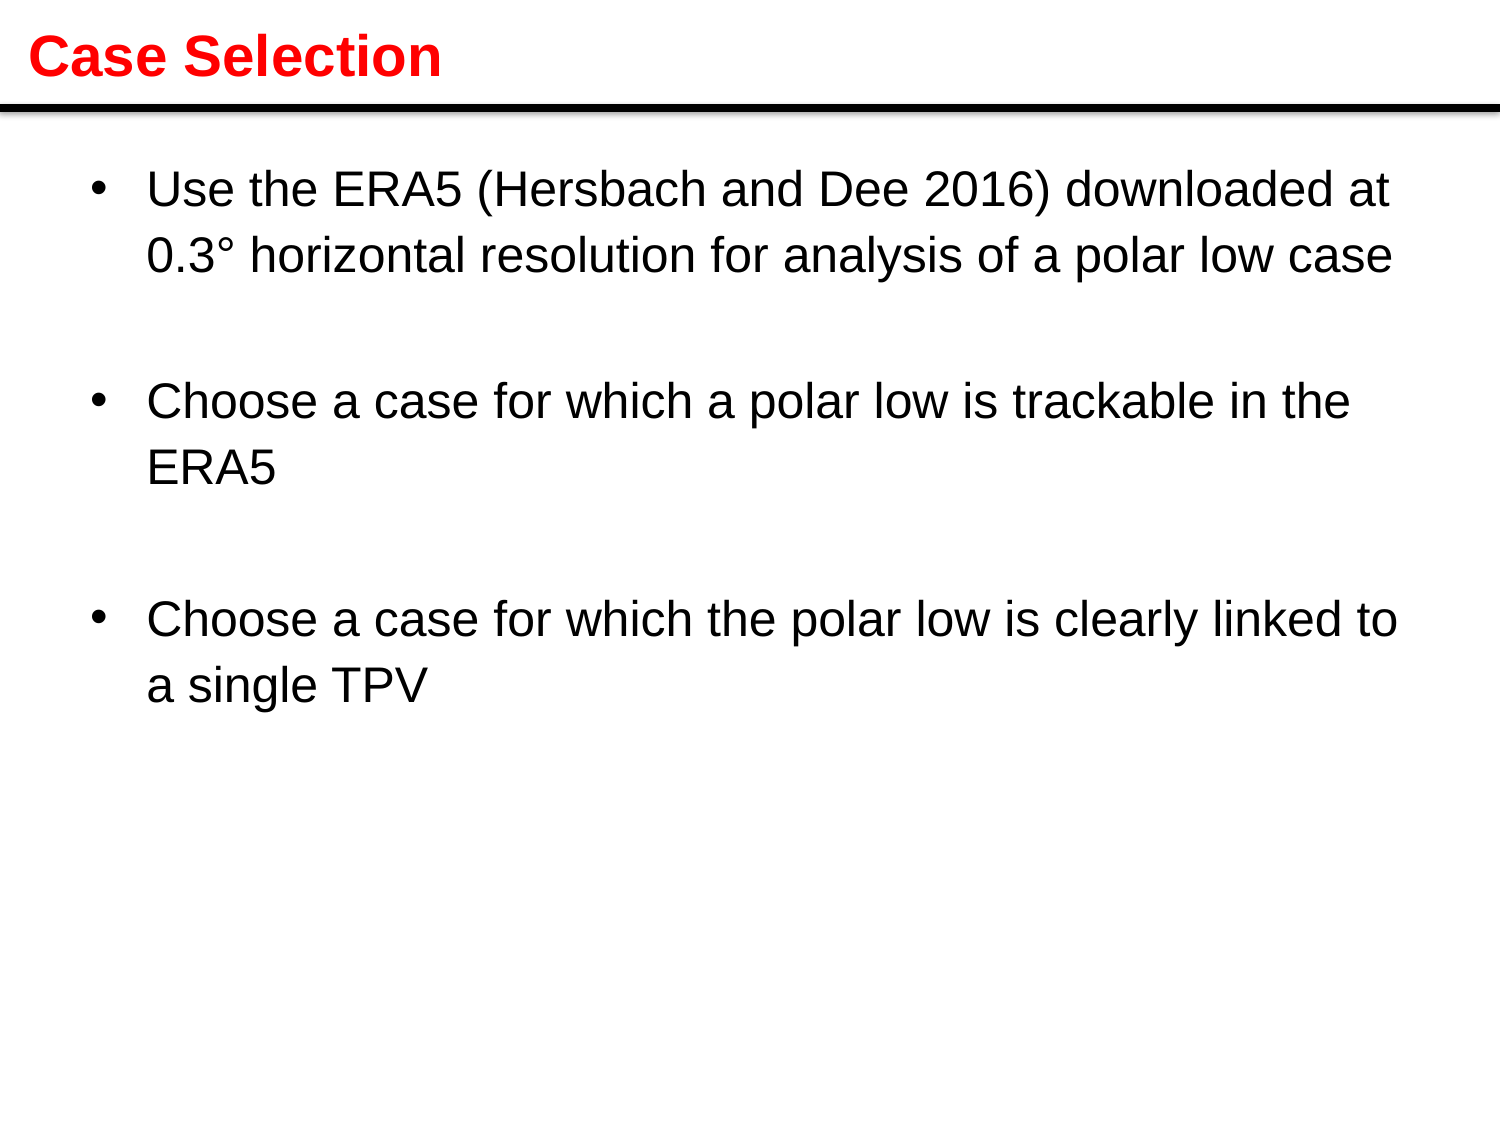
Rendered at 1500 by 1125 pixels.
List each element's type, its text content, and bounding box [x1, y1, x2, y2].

list Use the ERA5 (Hersbach and Dee 2016) downloaded at 0.3° horizontal resolution for analysis of a polar low case Choose a case for which a polar low is trackable in the ERA5 Choose a case for which the polar low is clearly linked to a single TPV [75, 143, 1425, 1067]
title Case Selection [13, 0, 1219, 107]
